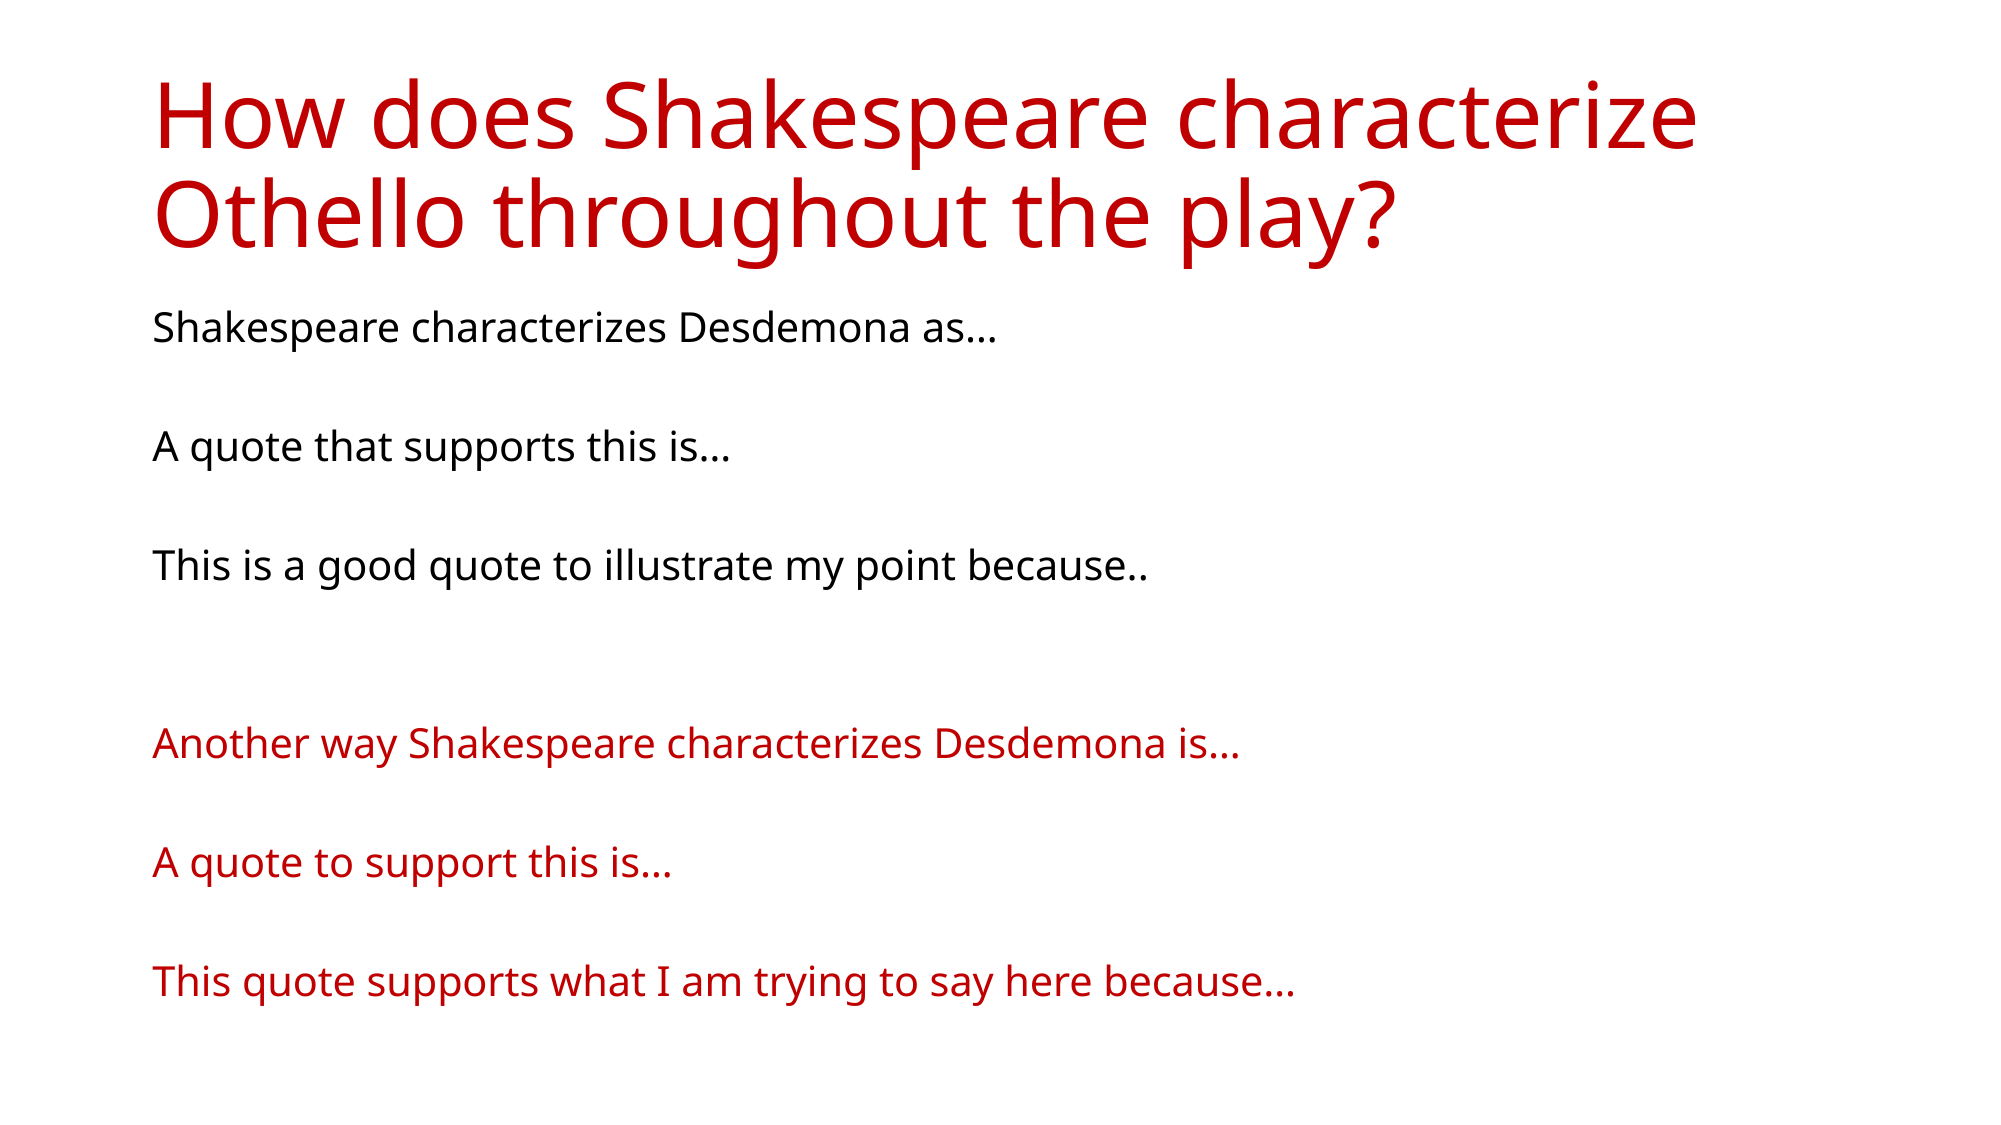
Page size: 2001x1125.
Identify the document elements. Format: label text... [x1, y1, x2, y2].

list Shakespeare characterizes Desdemona as… A quote that supports this is… This is a good quote to illustrate my point because.. Another way Shakespeare characterizes Desdemona is… A quote to support this is… This quote supports what I am trying to say here because… [137, 299, 1863, 1014]
title How does Shakespeare characterize Othello throughout the play? [137, 59, 1863, 278]
